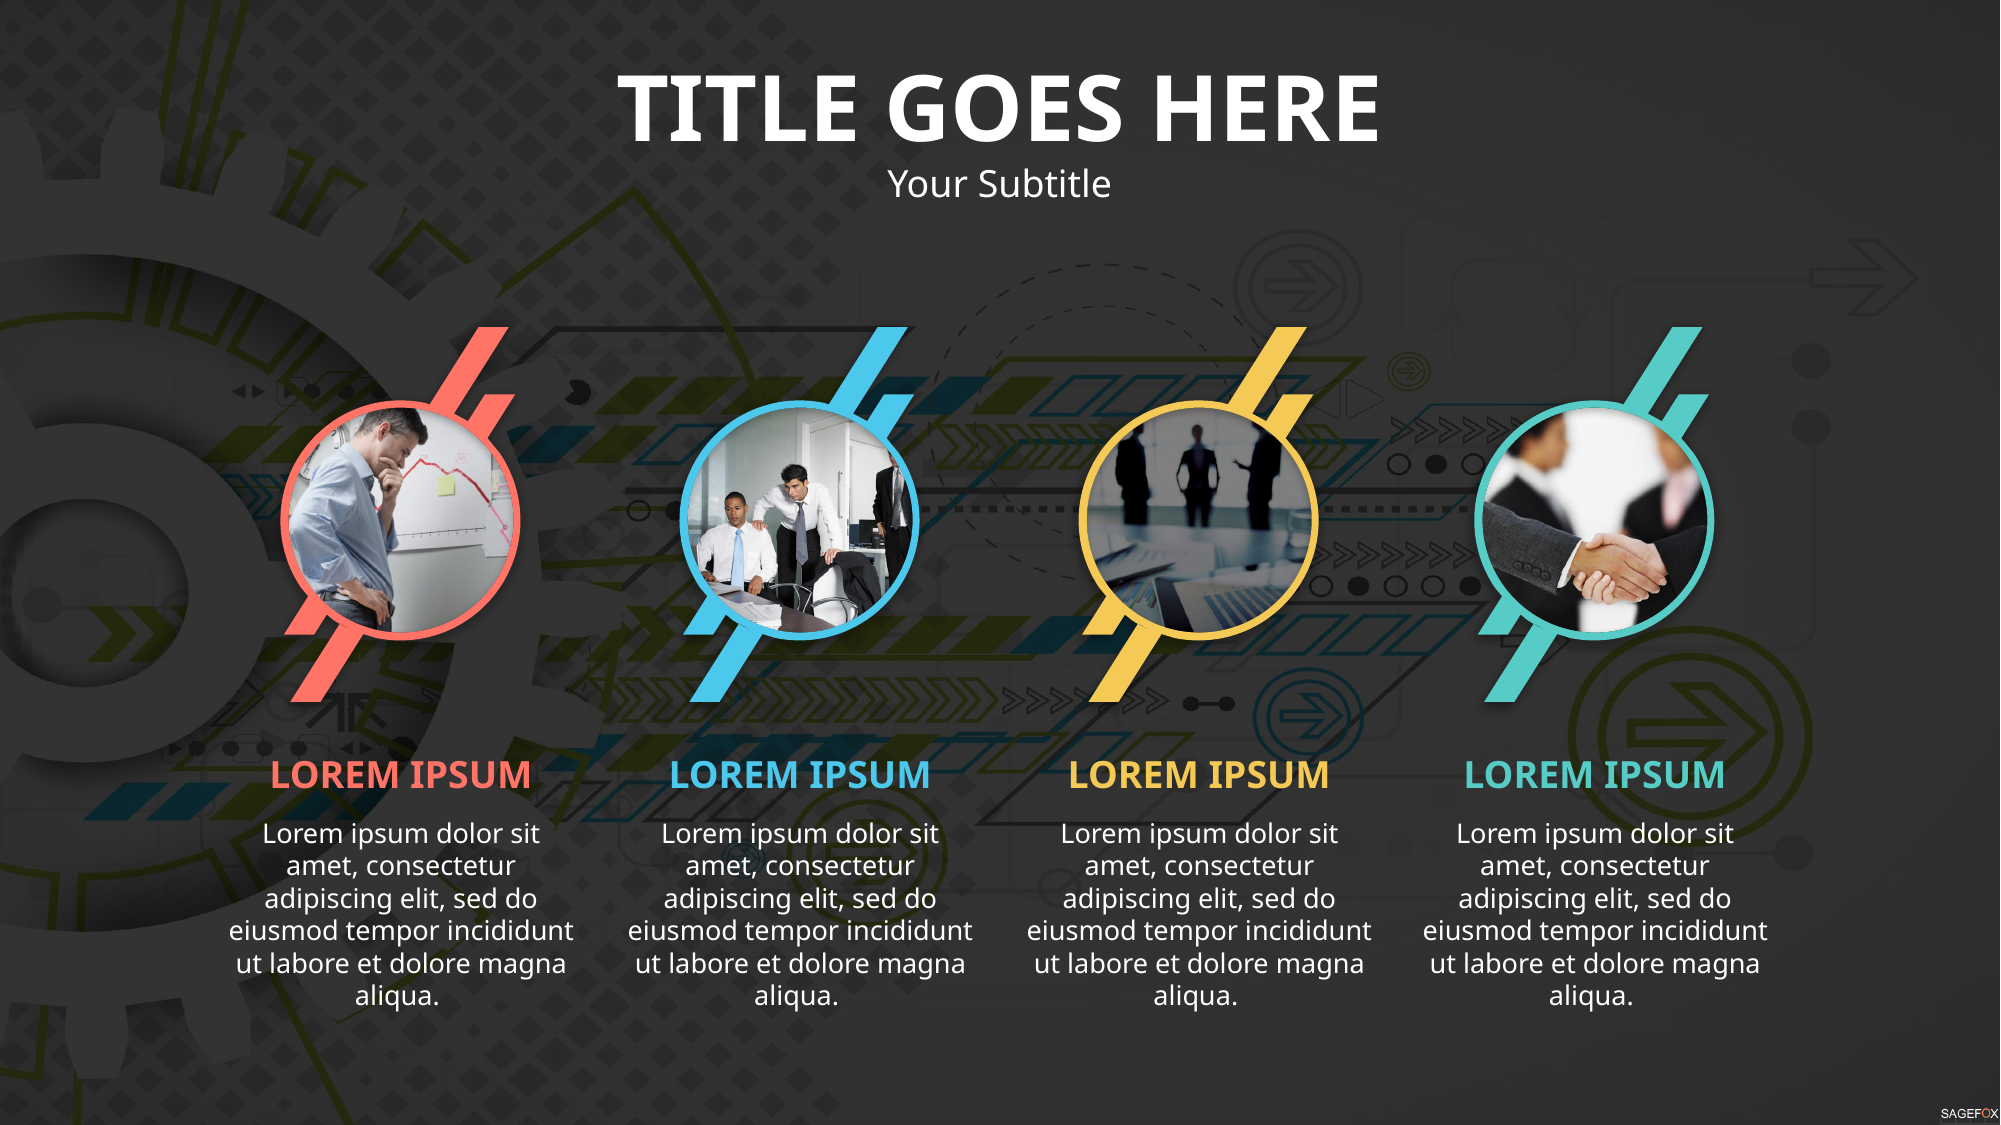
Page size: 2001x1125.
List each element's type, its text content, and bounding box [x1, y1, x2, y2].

text_box LOREM IPSUM Lorem ipsum dolor sit amet, consectetur adipiscing elit, sed do eiusmod tempor incididunt ut labore et dolore magna aliqua. [616, 746, 984, 1017]
text_box TITLE GOES HERE Your Subtitle [548, 42, 1452, 212]
text_box [1487, 419, 1700, 631]
text_box [678, 326, 921, 704]
text_box LOREM IPSUM Lorem ipsum dolor sit amet, consectetur adipiscing elit, sed do eiusmod tempor incididunt ut labore et dolore magna aliqua. [217, 746, 585, 1017]
text_box [293, 419, 506, 631]
text_box [1473, 326, 1716, 704]
text_box LOREM IPSUM Lorem ipsum dolor sit amet, consectetur adipiscing elit, sed do eiusmod tempor incididunt ut labore et dolore magna aliqua. [1411, 746, 1779, 1017]
text_box [279, 326, 522, 704]
text_box LOREM IPSUM Lorem ipsum dolor sit amet, consectetur adipiscing elit, sed do eiusmod tempor incididunt ut labore et dolore magna aliqua. [1015, 746, 1383, 1017]
text_box [1077, 326, 1320, 704]
text_box [694, 419, 907, 631]
picture [0, 0, 2001, 1125]
text_box [1092, 419, 1304, 631]
